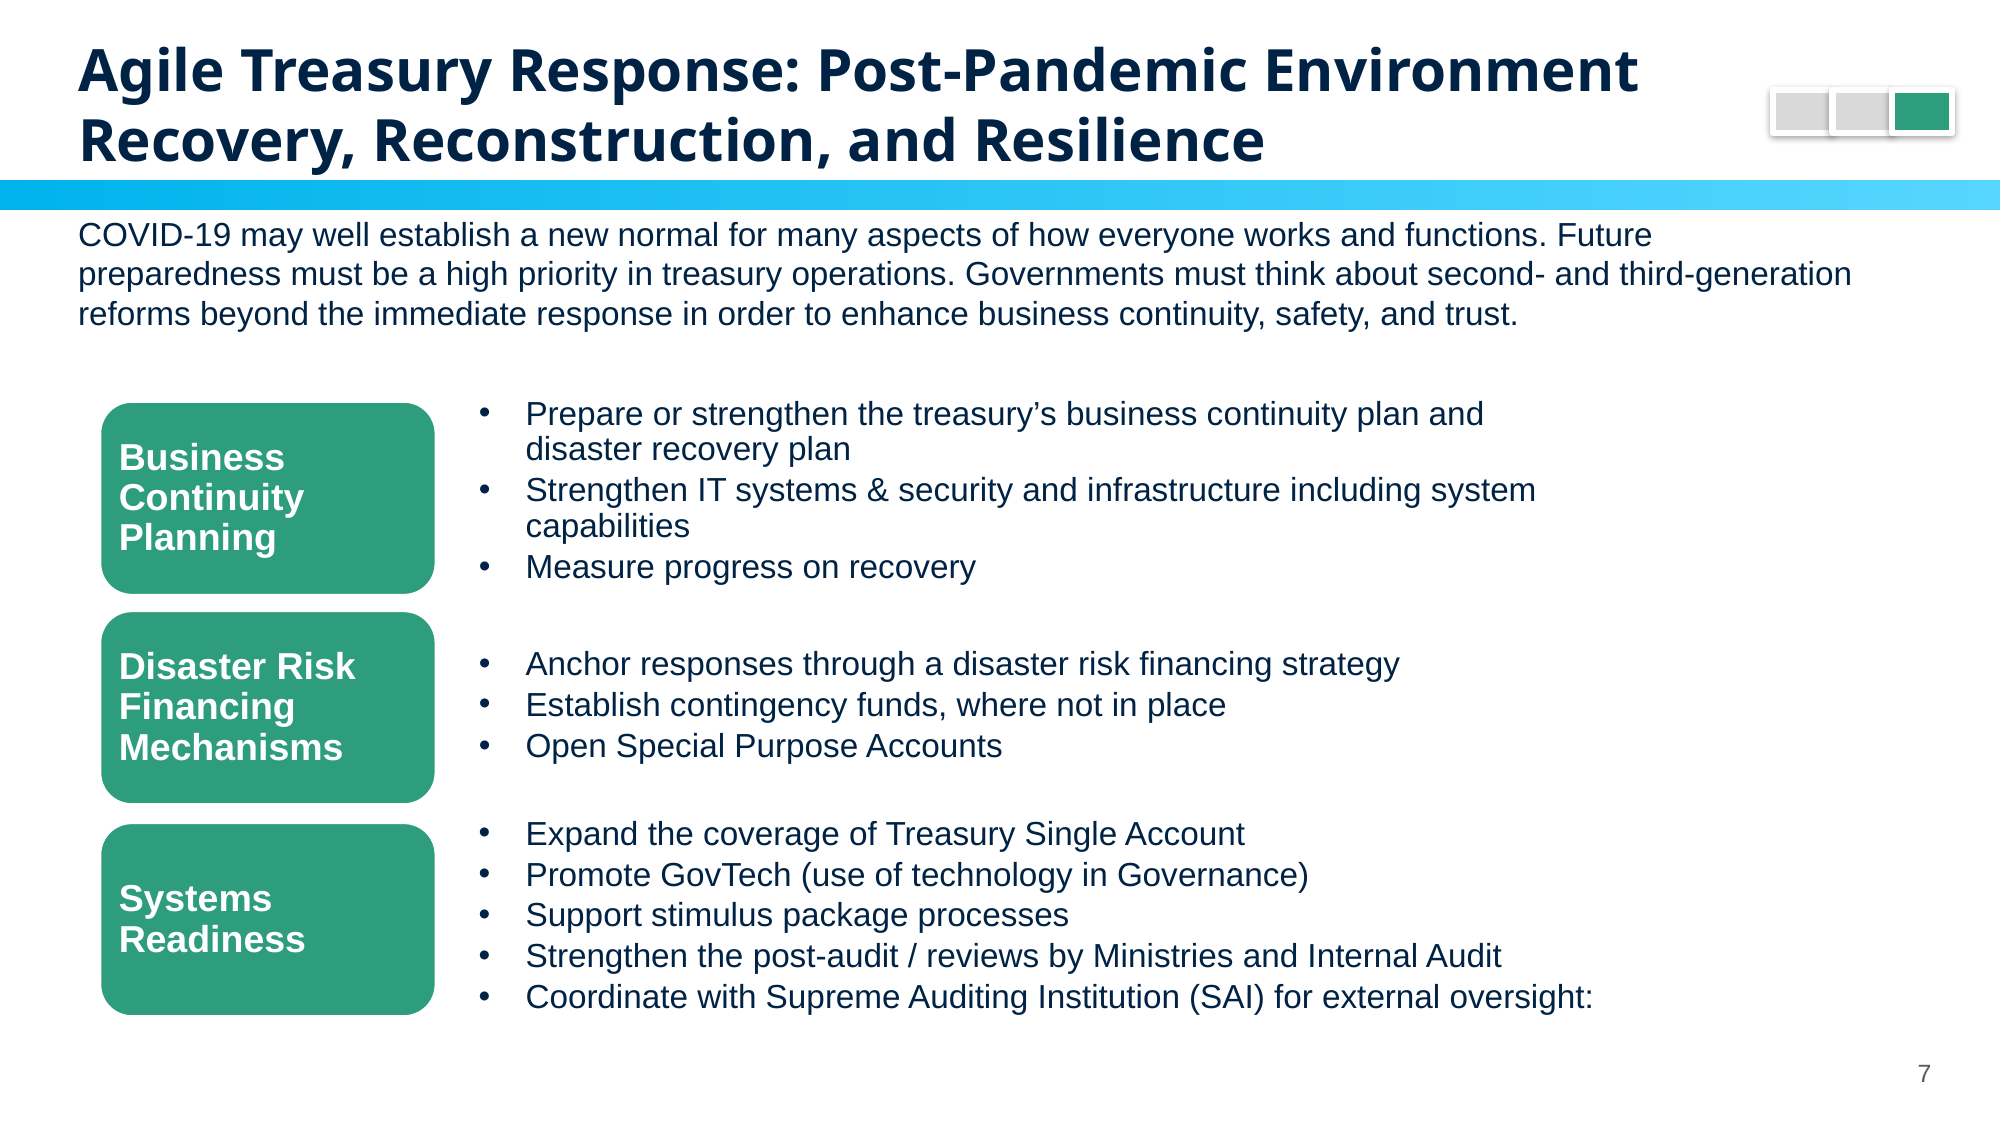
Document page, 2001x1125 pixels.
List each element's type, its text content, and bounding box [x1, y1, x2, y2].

text_box Prepare or strengthen the treasury’s business continuity plan and disaster recovery plan Strengthen IT systems & security and infrastructure including system capabilities Measure progress on recovery [463, 388, 1579, 639]
text_box Business Continuity Planning [97, 398, 439, 599]
title Agile Treasury Response: Post-Pandemic Environment Recovery, Reconstruction, and Resilience [78, 49, 1929, 174]
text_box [1772, 89, 1953, 134]
text_box Anchor responses through a disaster risk financing strategy Establish contingency funds, where not in place Open Special Purpose Accounts [463, 639, 1464, 772]
slide_number 7 [1862, 1042, 1932, 1103]
text_box Expand the coverage of Treasury Single Account Promote GovTech (use of technology in Governance) Support stimulus package processes Strengthen the post-audit / reviews by Ministries and Internal Audit Coordinate with Supreme Auditing Institution (SAI) for external oversight: [463, 808, 1715, 1024]
text_box Disaster Risk Financing Mechanisms [97, 608, 439, 808]
text_box Systems Readiness [97, 819, 439, 1020]
list COVID-19 may well establish a new normal for many aspects of how everyone works and functions. Future preparedness must be a high priority in treasury operations. Governments must think about second- and third-generation reforms beyond the immediate response in order to enhance business continuity, safety, and trust. [77, 212, 1863, 370]
